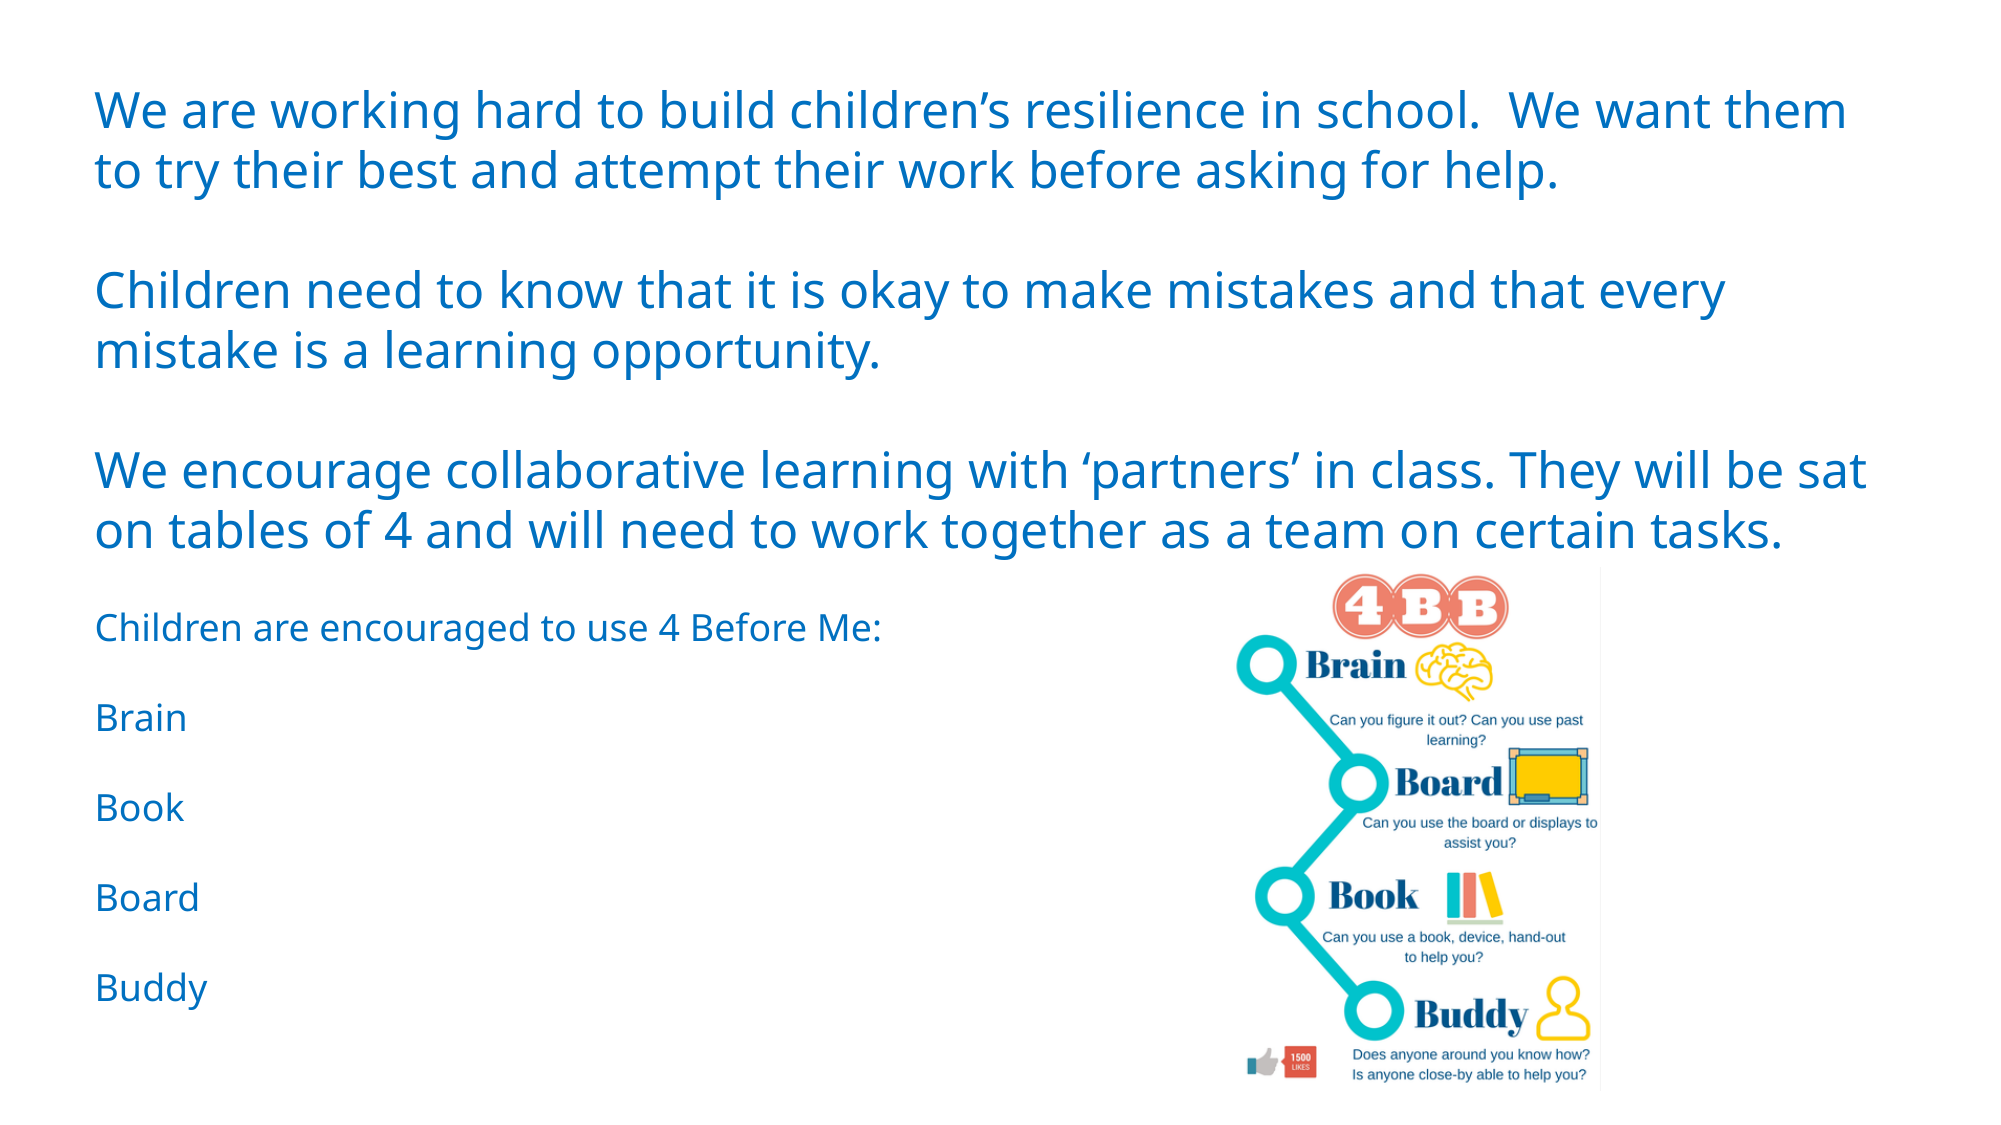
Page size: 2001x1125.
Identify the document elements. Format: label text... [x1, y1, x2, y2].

text_box We are working hard to build children’s resilience in school. We want them to try their best and attempt their work before asking for help. Children need to know that it is okay to make mistakes and that every mistake is a learning opportunity. We encourage collaborative learning with ‘partners’ in class. They will be sat on tables of 4 and will need to work together as a team on certain tasks. Children are encouraged to use 4 Before Me: Brain Book Board Buddy [79, 71, 1923, 1125]
picture [1229, 567, 1601, 1091]
